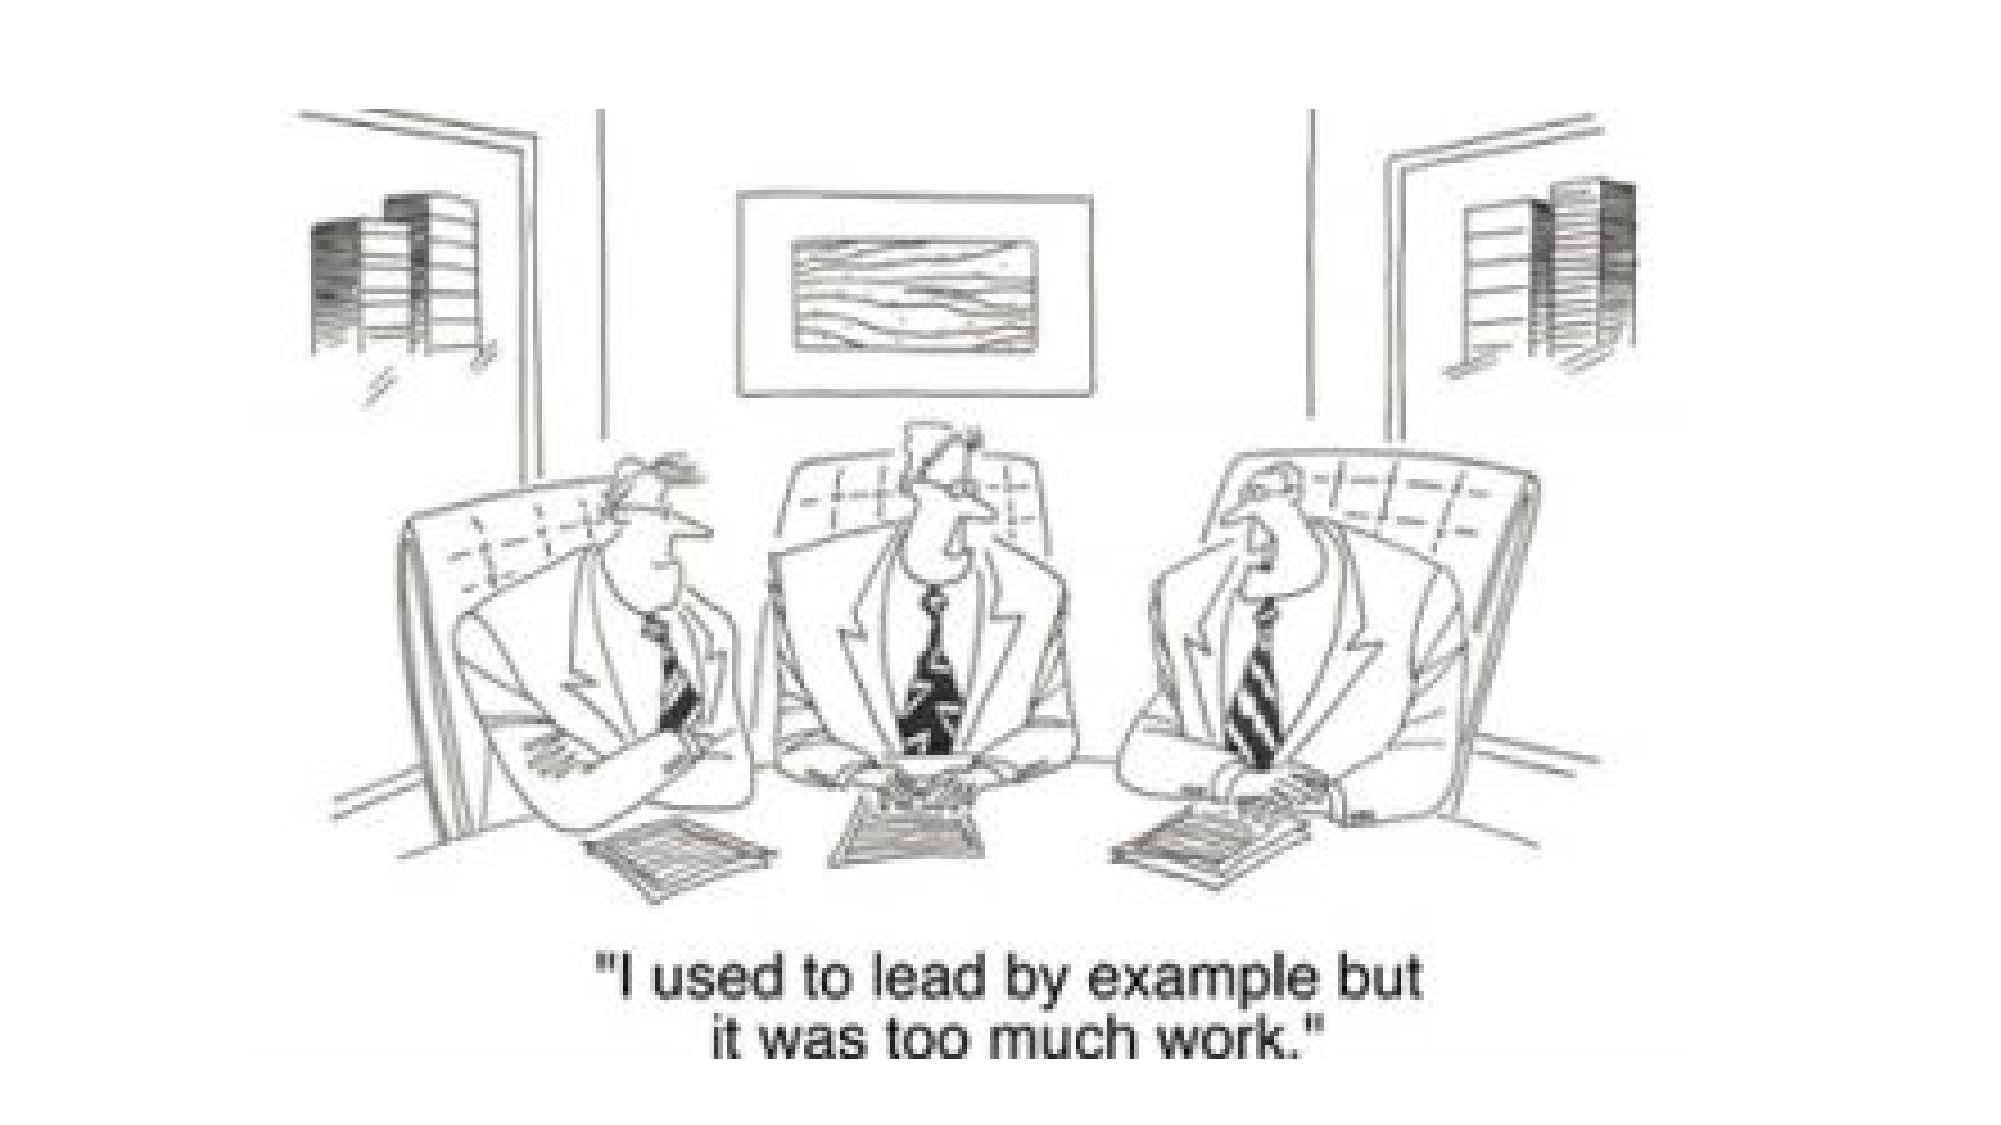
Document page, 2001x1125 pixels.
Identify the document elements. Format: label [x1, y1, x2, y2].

picture [244, 109, 1691, 1059]
